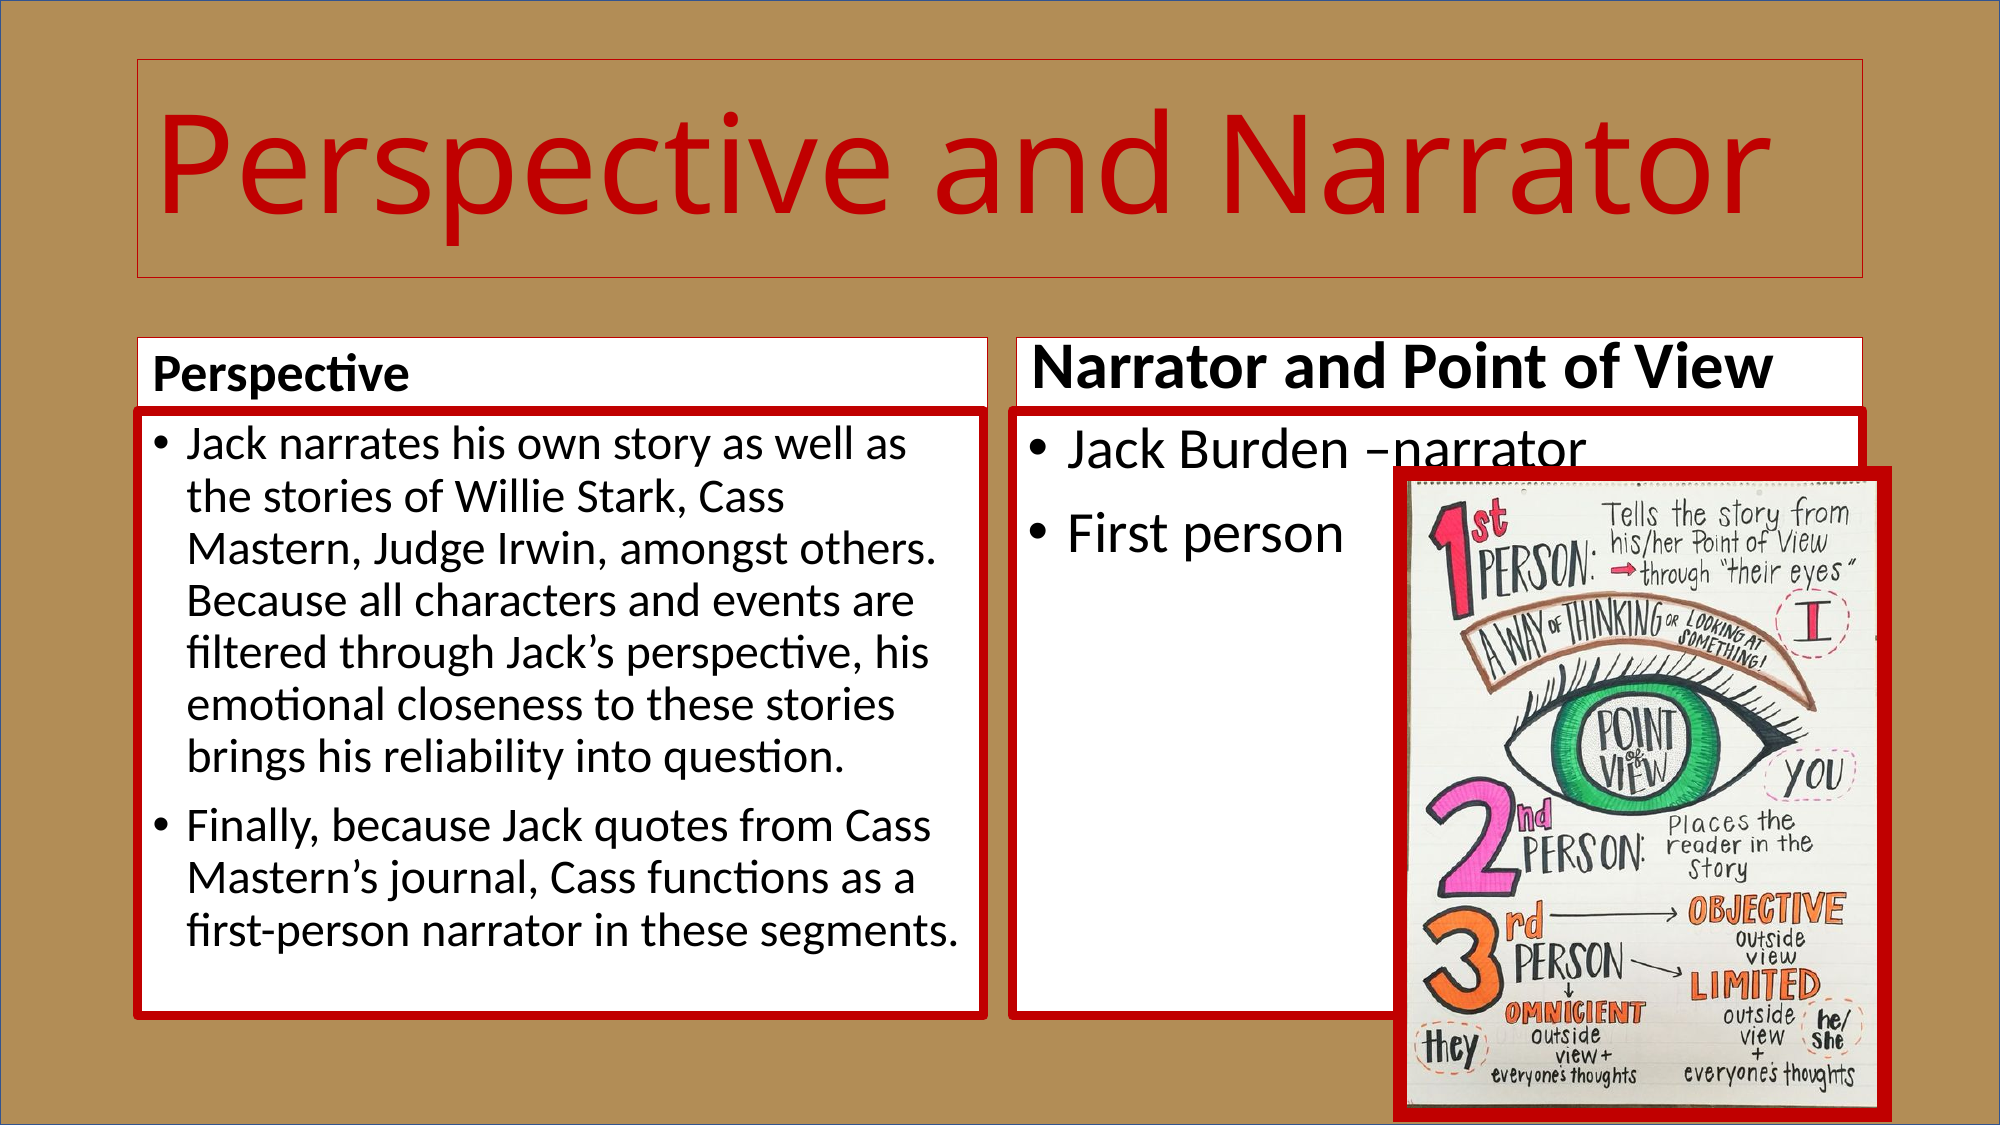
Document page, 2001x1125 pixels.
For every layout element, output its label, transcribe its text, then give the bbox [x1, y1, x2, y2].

list Jack narrates his own story as well as the stories of Willie Stark, Cass Mastern, Judge Irwin, amongst others. Because all characters and events are filtered through Jack’s perspective, his emotional closeness to these stories brings his reliability into question. Finally, because Jack quotes from Cass Mastern’s journal, Cass functions as a first-person narrator in these segments. [137, 410, 984, 1016]
picture [1407, 480, 1877, 1108]
title Perspective and Narrator [137, 59, 1863, 278]
list Perspective [137, 337, 988, 411]
text_box [0, 0, 2000, 1125]
list Narrator and Point of View [1016, 337, 1863, 410]
list Jack Burden –narrator First person [1012, 410, 1863, 1016]
